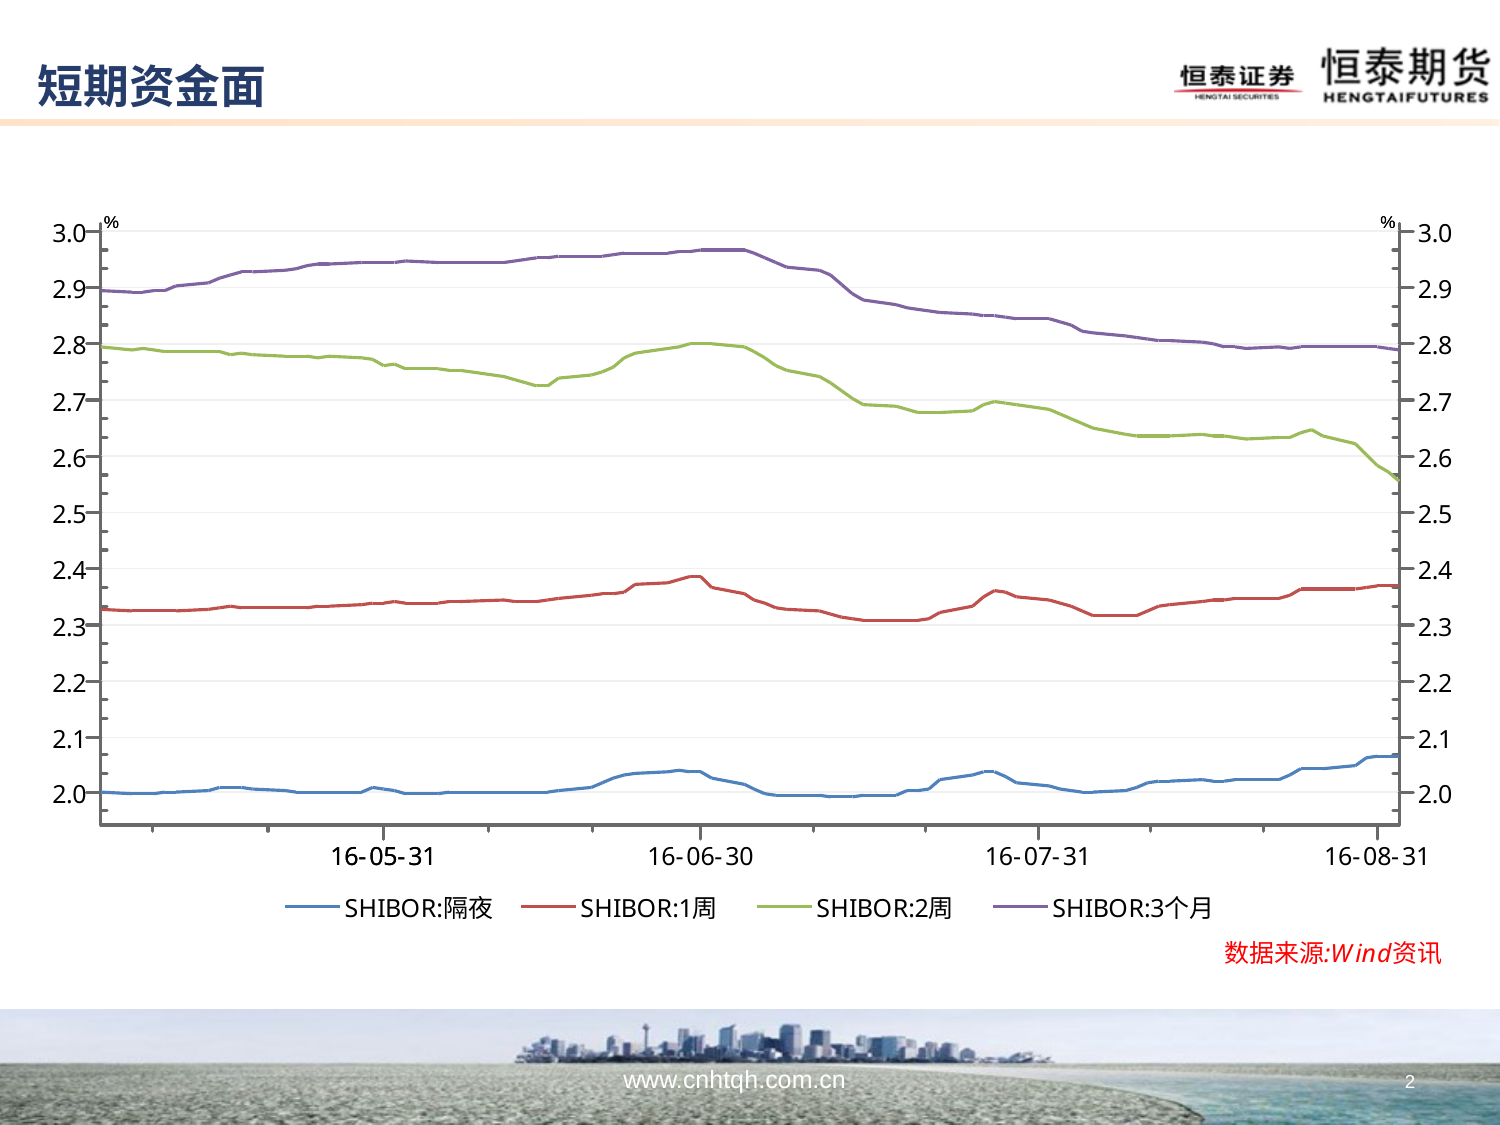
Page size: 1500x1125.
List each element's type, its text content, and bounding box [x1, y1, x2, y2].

picture [1310, 29, 1500, 114]
title 短期资金面 [22, 26, 1310, 114]
picture [20, 152, 1480, 973]
picture [0, 1009, 1500, 1125]
